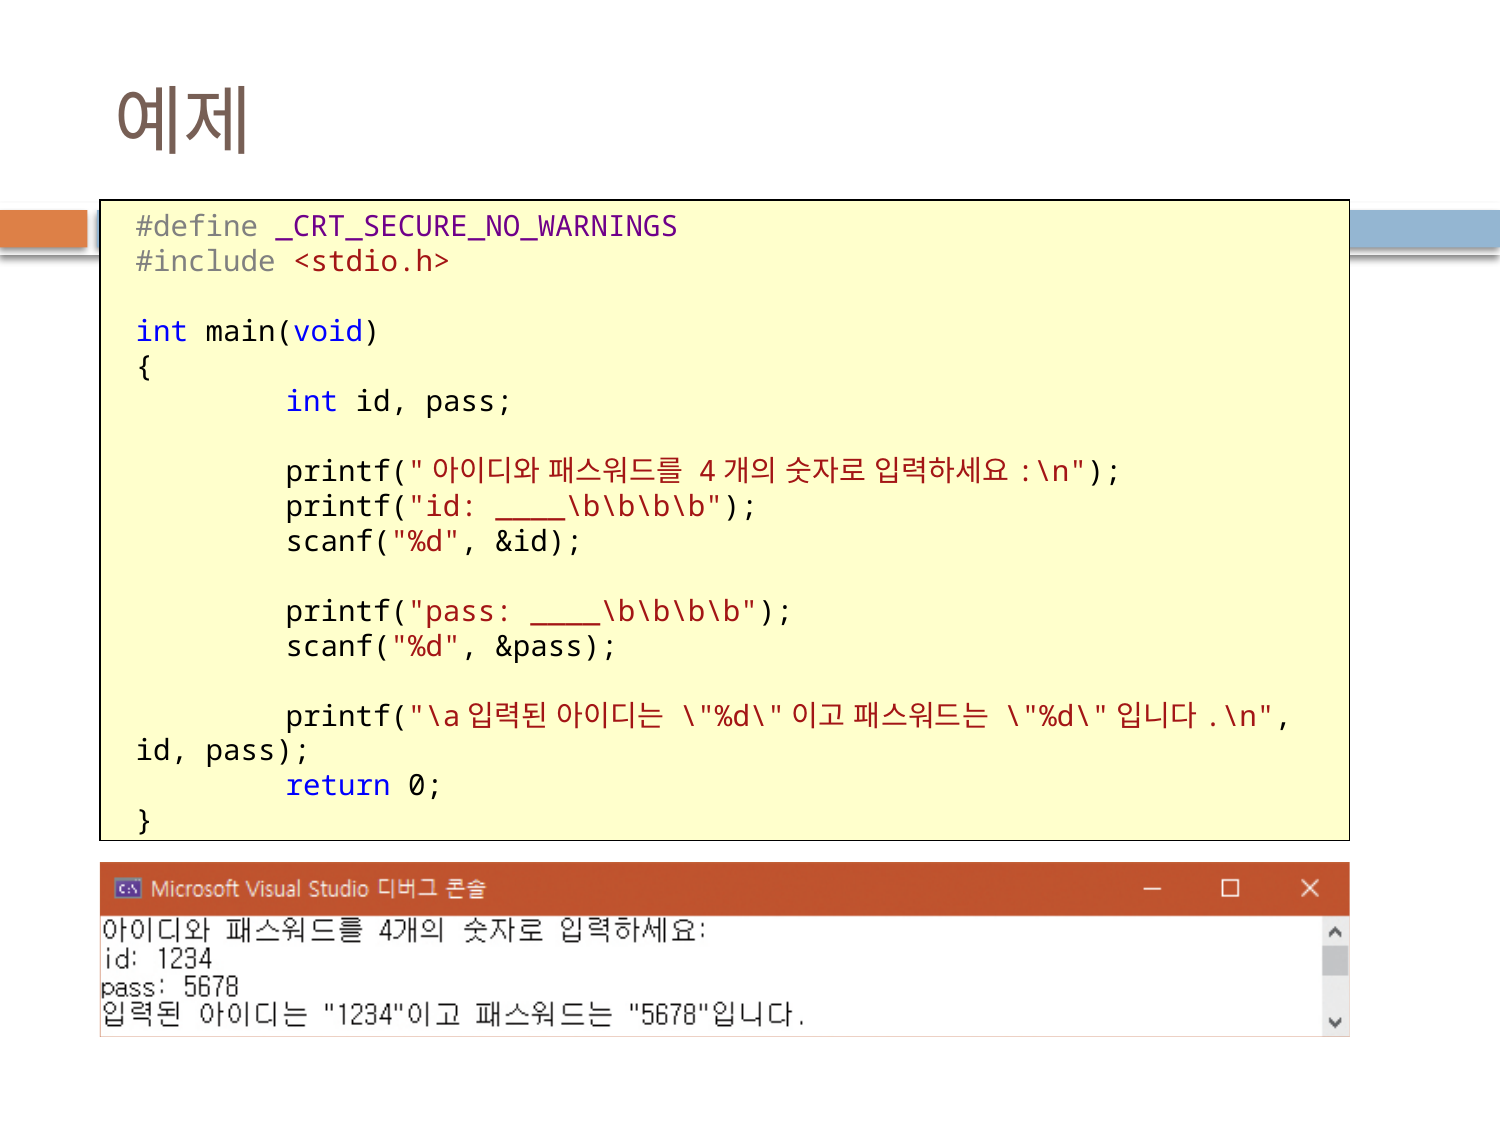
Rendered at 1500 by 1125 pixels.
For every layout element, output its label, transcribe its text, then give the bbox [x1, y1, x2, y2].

picture [99, 861, 1350, 1037]
text_box #define _CRT_SECURE_NO_WARNINGS #include <stdio.h> int main(void) { int id, pass; printf("아이디와 패스워드를 4개의 숫자로 입력하세요:\n"); printf("id: ____\b\b\b\b"); scanf("%d", &id); printf("pass: ____\b\b\b\b"); scanf("%d", &pass); printf("\a입력된 아이디는 \"%d\"이고 패스워드는 \"%d\"입니다.\n", id, pass); return 0; } [99, 199, 1350, 841]
title 예제 [99, 37, 1438, 200]
